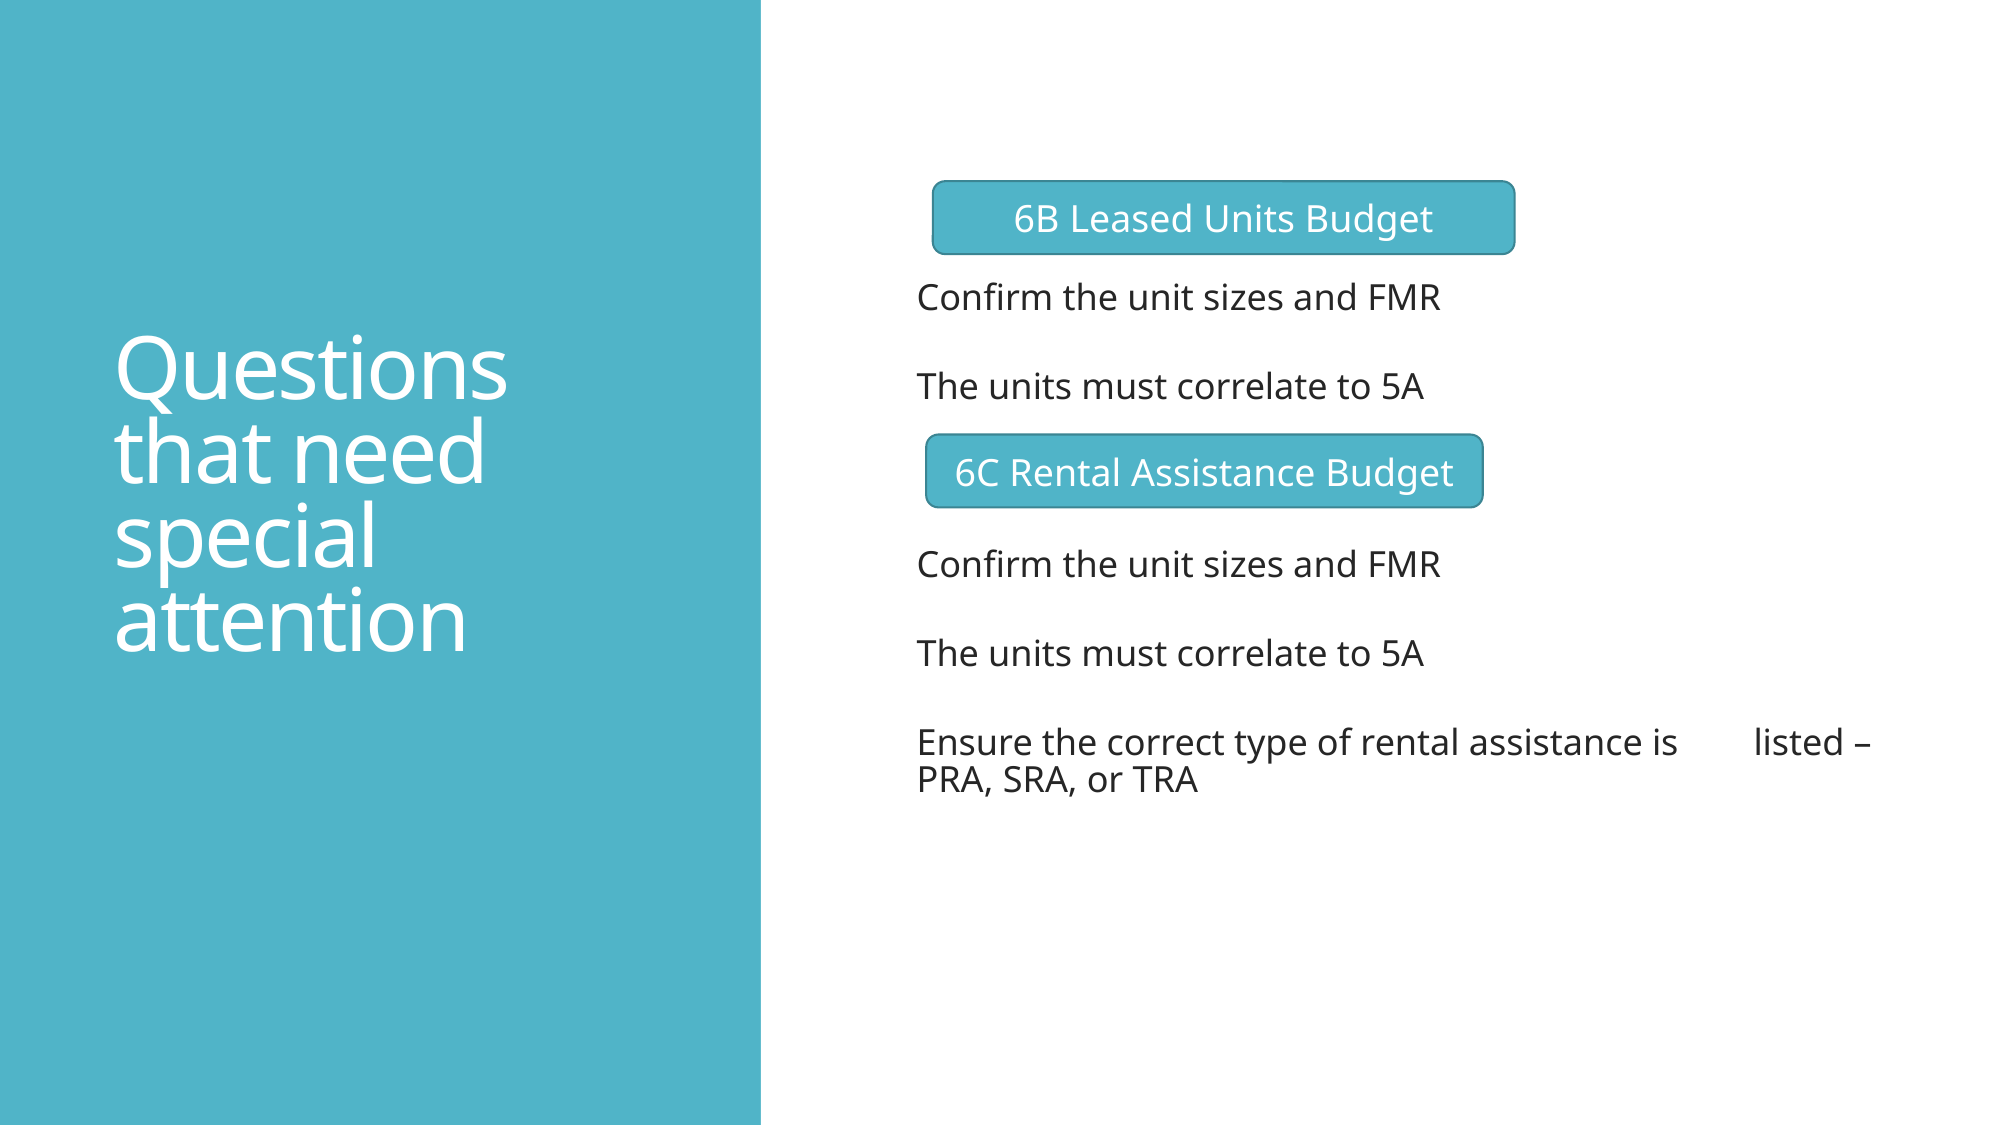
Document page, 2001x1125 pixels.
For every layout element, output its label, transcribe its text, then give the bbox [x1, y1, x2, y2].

title Questions that need special attention [98, 126, 668, 677]
list Confirm the unit sizes and FMR The units must correlate to 5A Confirm the unit sizes and FMR The units must correlate to 5A Ensure the correct type of rental assistance is listed – PRA, SRA, or TRA [901, 157, 1901, 908]
text_box 6B Leased Units Budget [931, 180, 1516, 256]
text_box 6C Rental Assistance Budget [925, 433, 1484, 509]
text_box [0, 0, 760, 1125]
text_box [760, 0, 2000, 1125]
